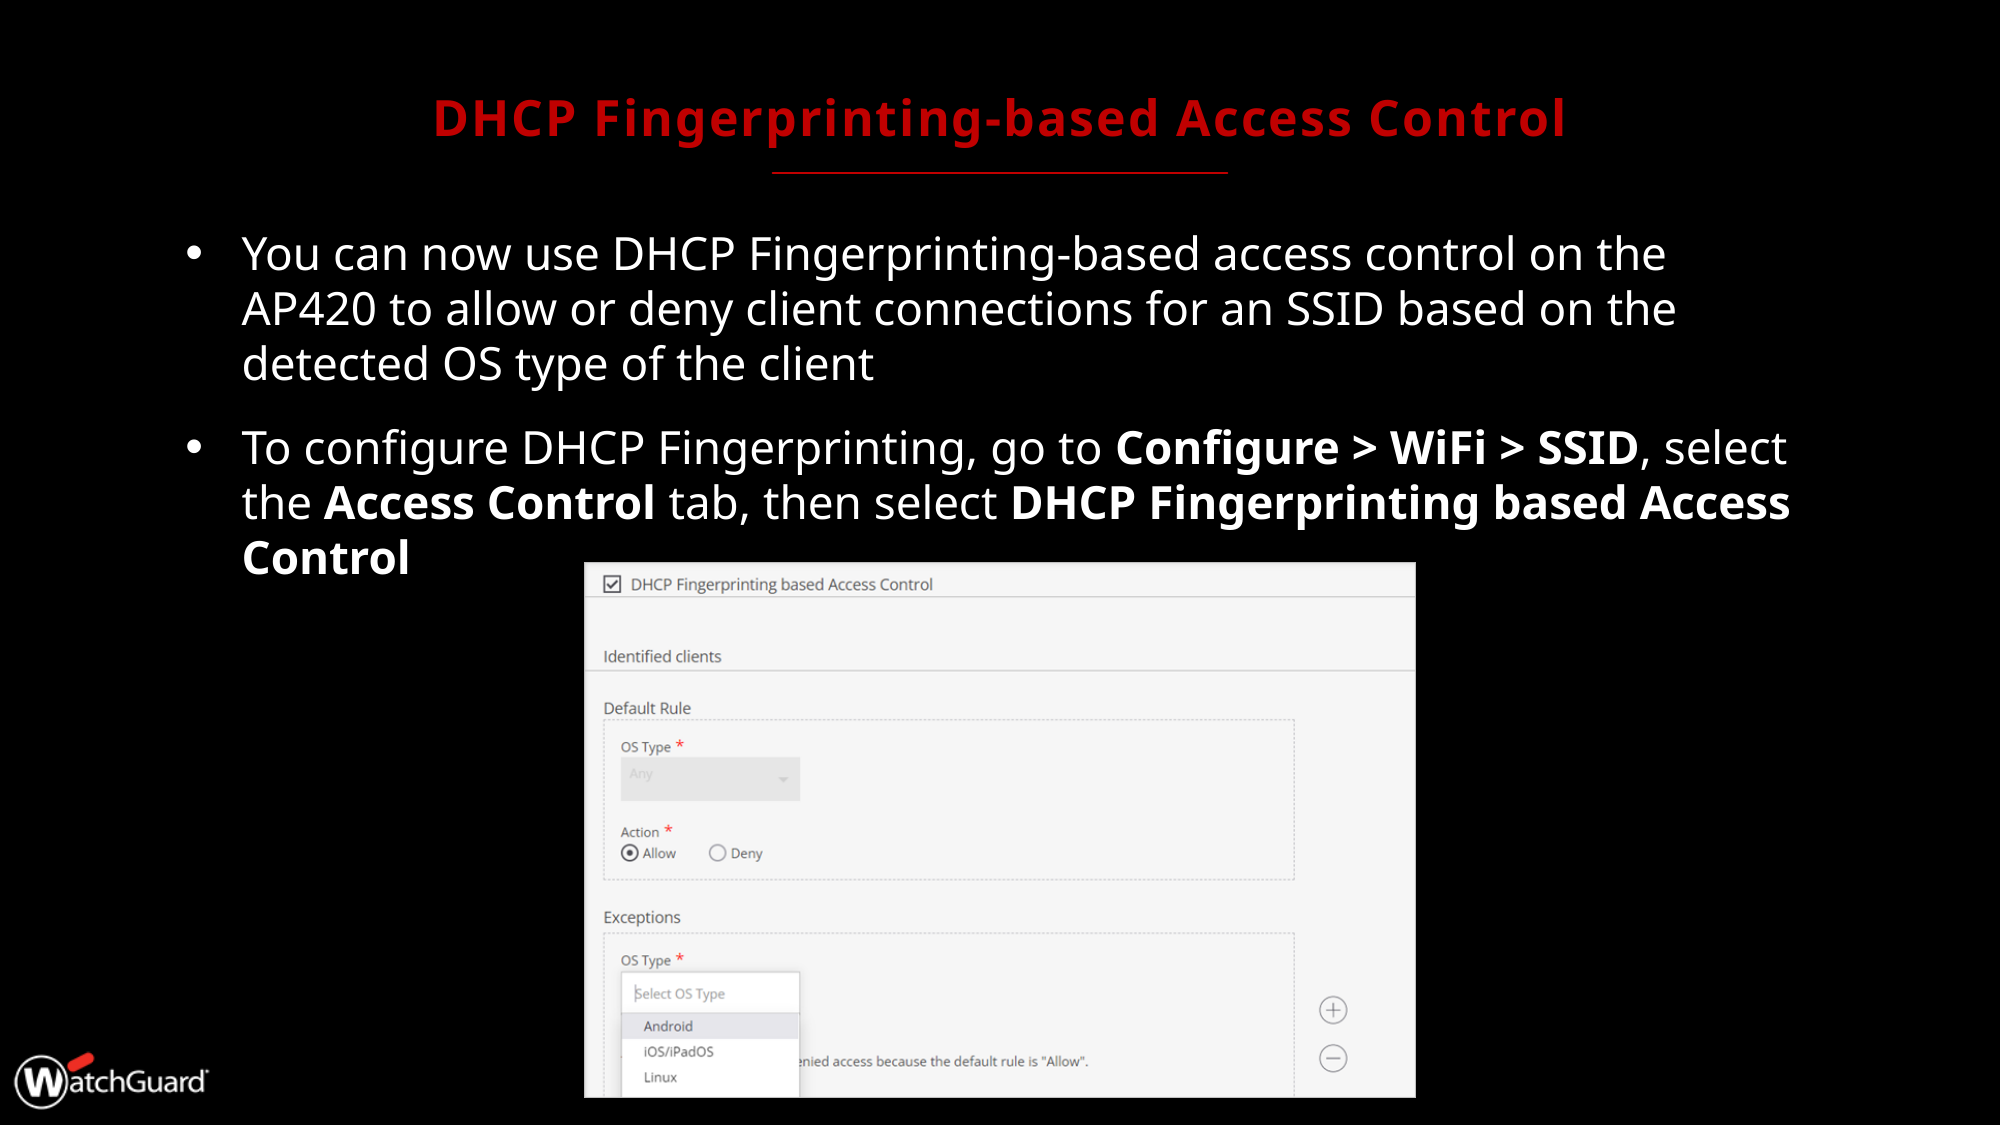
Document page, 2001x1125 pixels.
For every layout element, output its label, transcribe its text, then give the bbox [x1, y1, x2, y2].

list You can now use DHCP Fingerprinting-based access control on the AP420 to allow or deny client connections for an SSID based on the detected OS type of the client To configure DHCP Fingerprinting, go to Configure > WiFi > SSID, select the Access Control tab, then select DHCP Fingerprinting based Access Control [170, 216, 1830, 1037]
title DHCP Fingerprinting-based Access Control [347, 78, 1653, 154]
picture [5, 1043, 216, 1119]
picture [583, 562, 1416, 1098]
